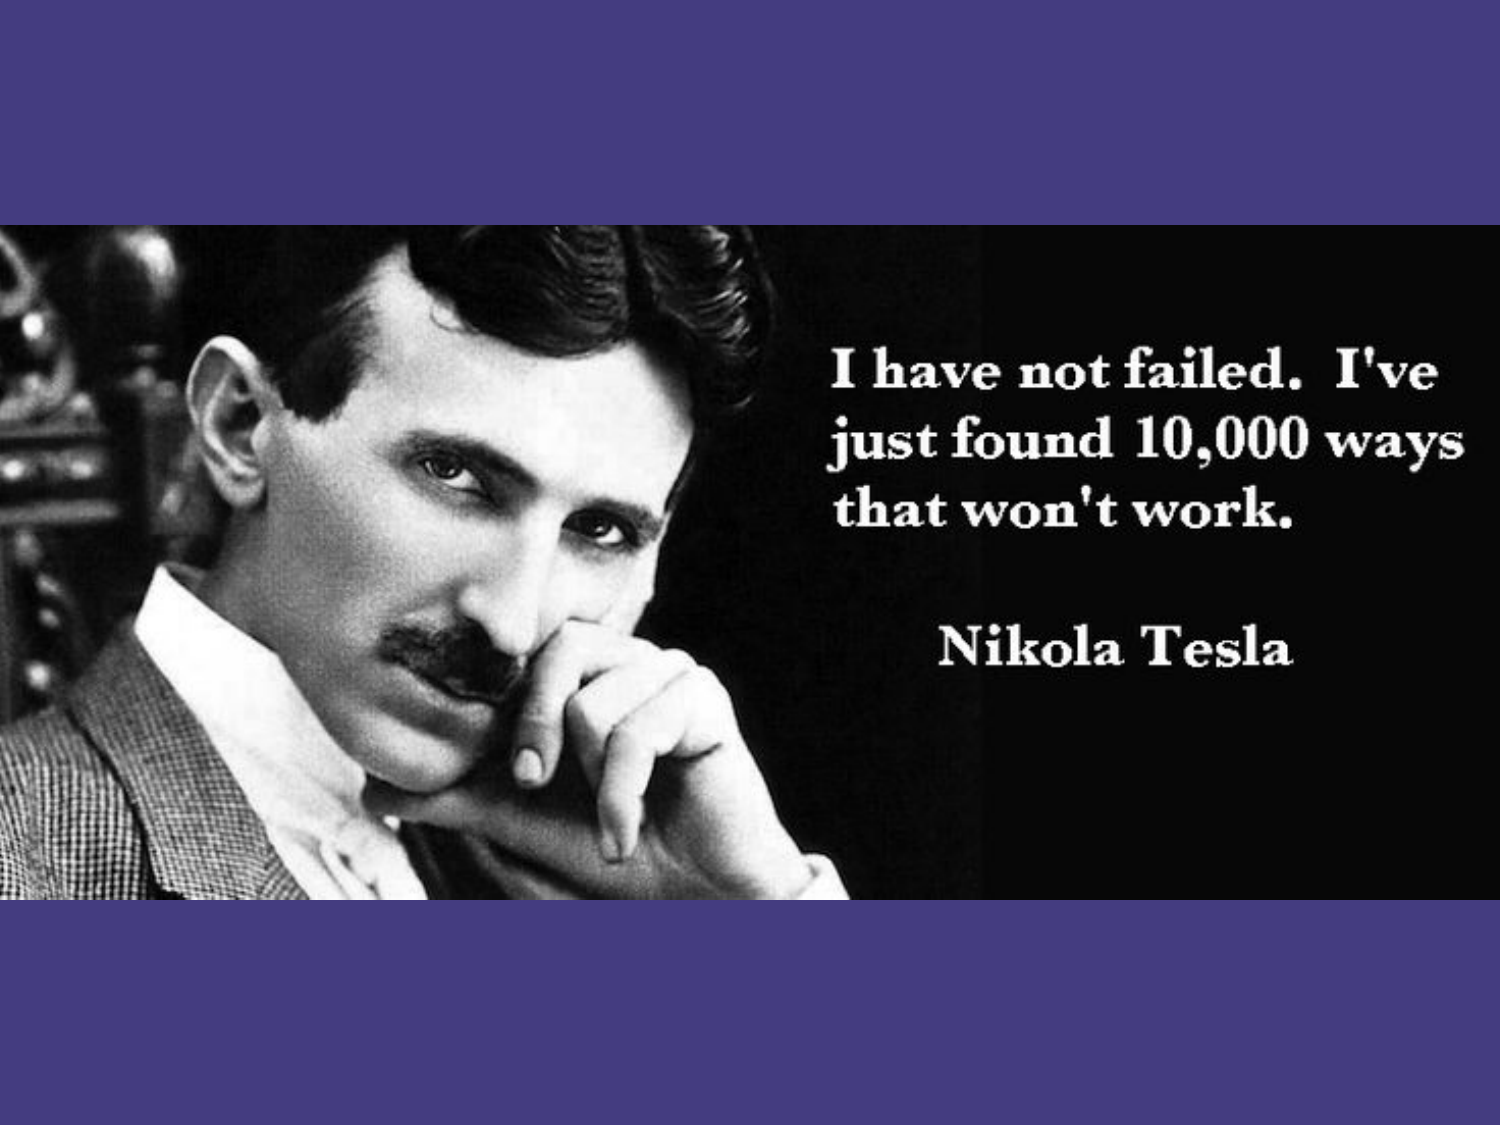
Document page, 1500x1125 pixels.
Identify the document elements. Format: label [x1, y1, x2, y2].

picture [0, 224, 1500, 900]
